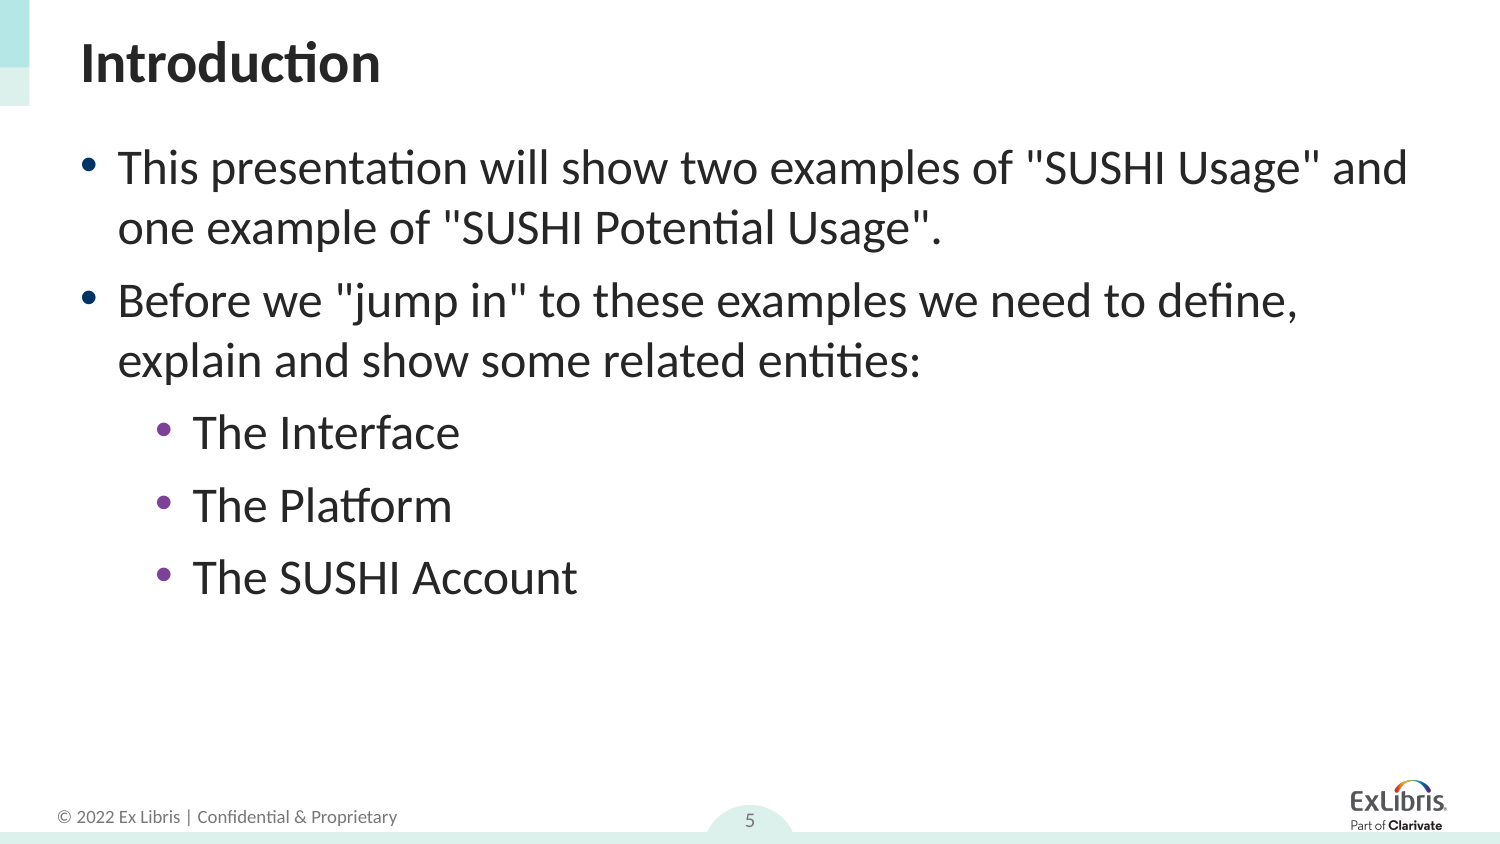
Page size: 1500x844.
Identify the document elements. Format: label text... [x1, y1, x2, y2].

slide_number 5 [705, 789, 795, 844]
title Introduction [64, 11, 1447, 107]
list This presentation will show two examples of "SUSHI Usage" and one example of "SUSHI Potential Usage". Before we "jump in" to these examples we need to define, explain and show some related entities: The Interface The Platform The SUSHI Account [64, 126, 1447, 765]
picture [1351, 780, 1447, 830]
